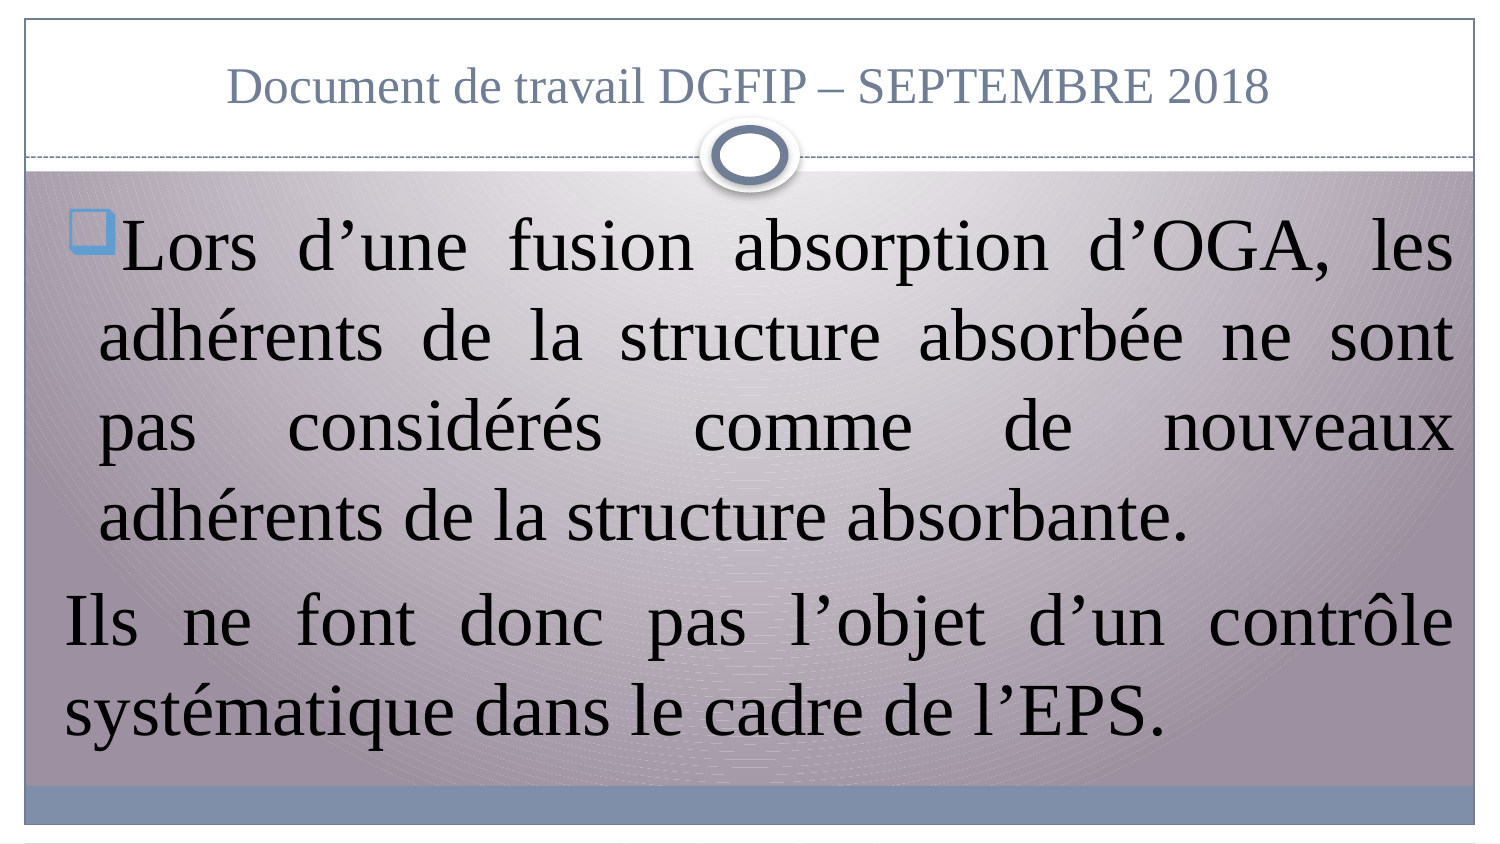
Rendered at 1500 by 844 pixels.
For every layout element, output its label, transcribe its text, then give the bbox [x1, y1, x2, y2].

title Document de travail DGFIP – SEPTEMBRE 2018 [49, 27, 1450, 122]
list Lors d’une fusion absorption d’OGA, les adhérents de la structure absorbée ne sont pas considérés comme de nouveaux adhérents de la structure absorbante. Ils ne font donc pas l’objet d’un contrôle systématique dans le cadre de l’EPS. [49, 187, 1471, 751]
